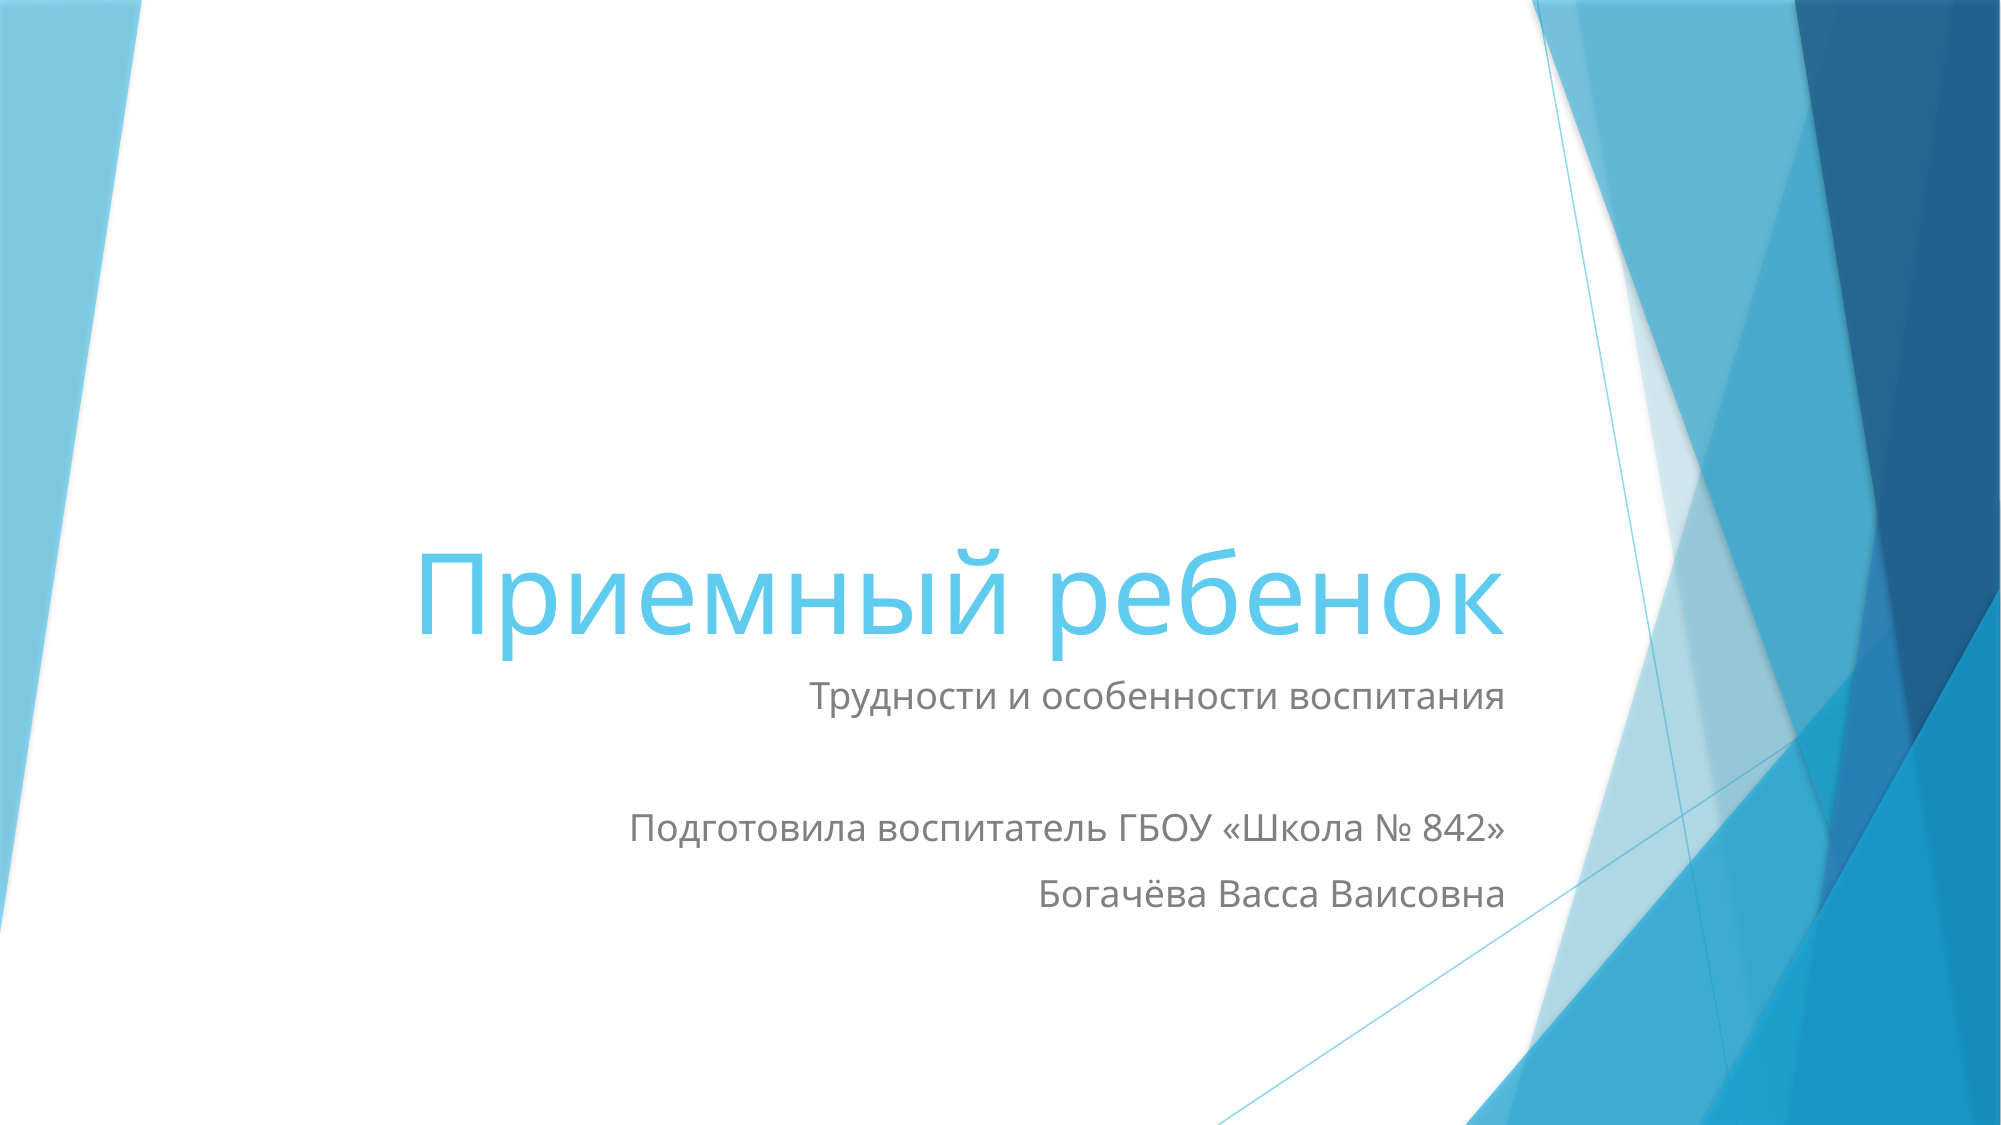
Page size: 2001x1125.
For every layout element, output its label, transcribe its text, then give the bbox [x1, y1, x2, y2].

title Приемный ребенок [247, 394, 1522, 664]
subtitle Трудности и особенности воспитания Подготовила воспитатель ГБОУ «Школа № 842» Богачёва Васса Ваисовна [247, 664, 1522, 977]
